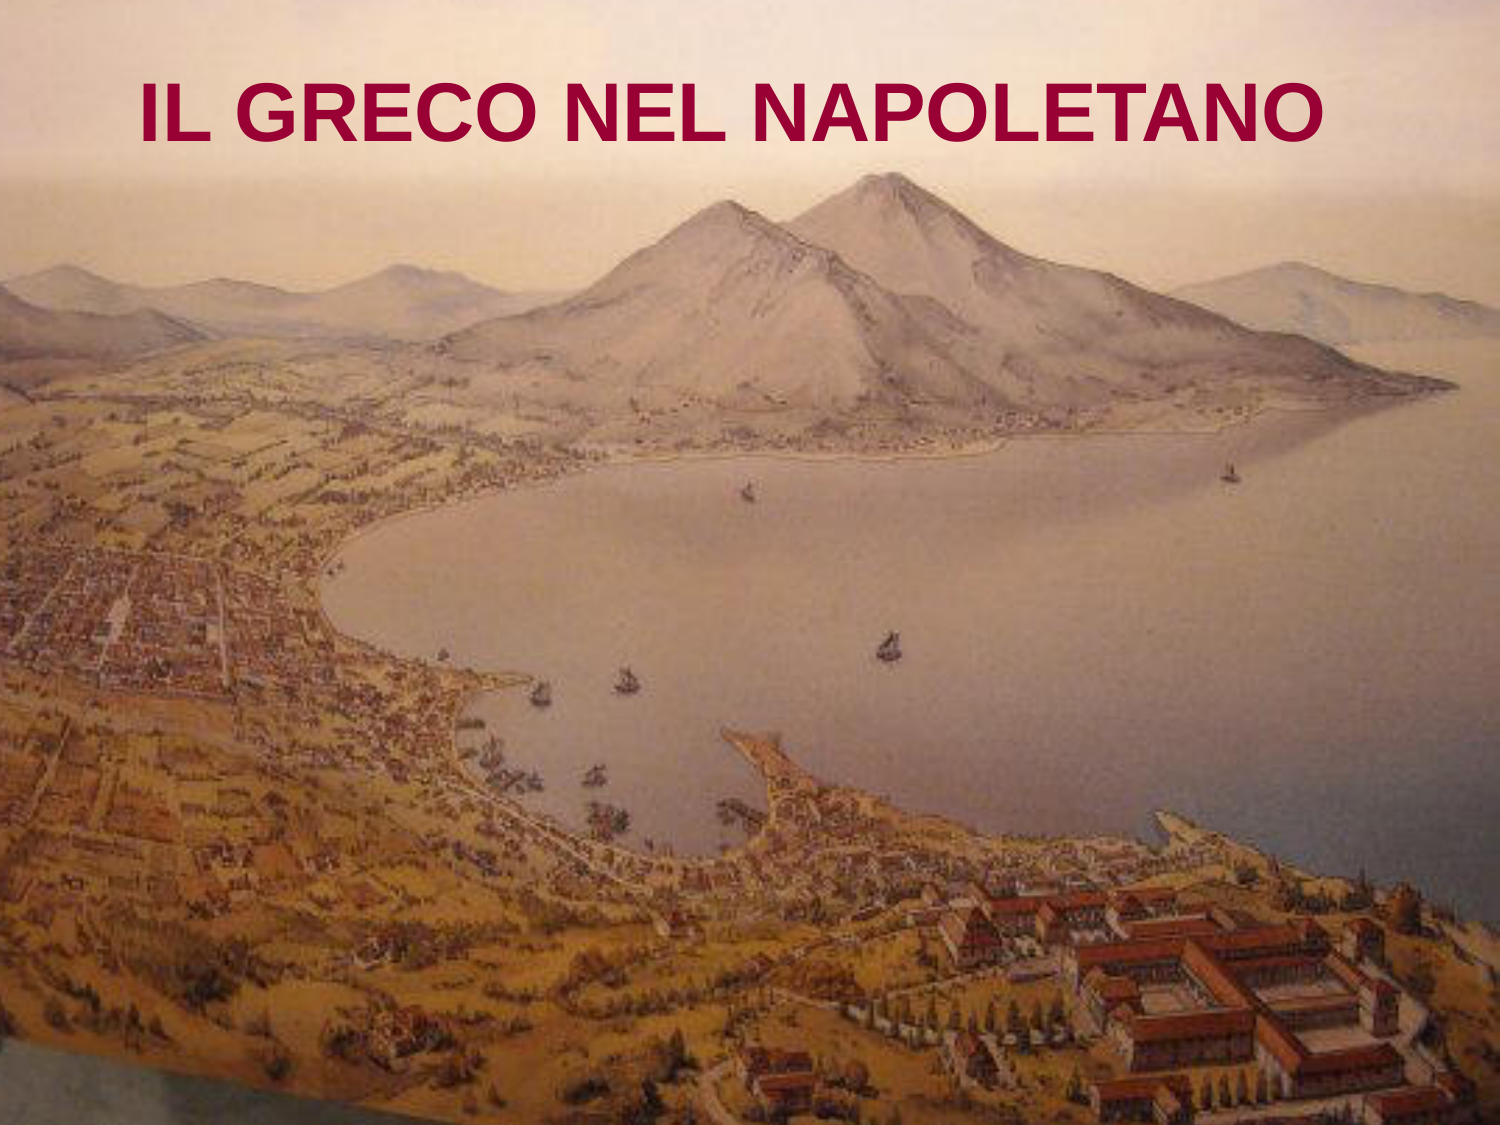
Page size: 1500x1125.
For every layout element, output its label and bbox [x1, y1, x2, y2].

list [0, 0, 1500, 1125]
